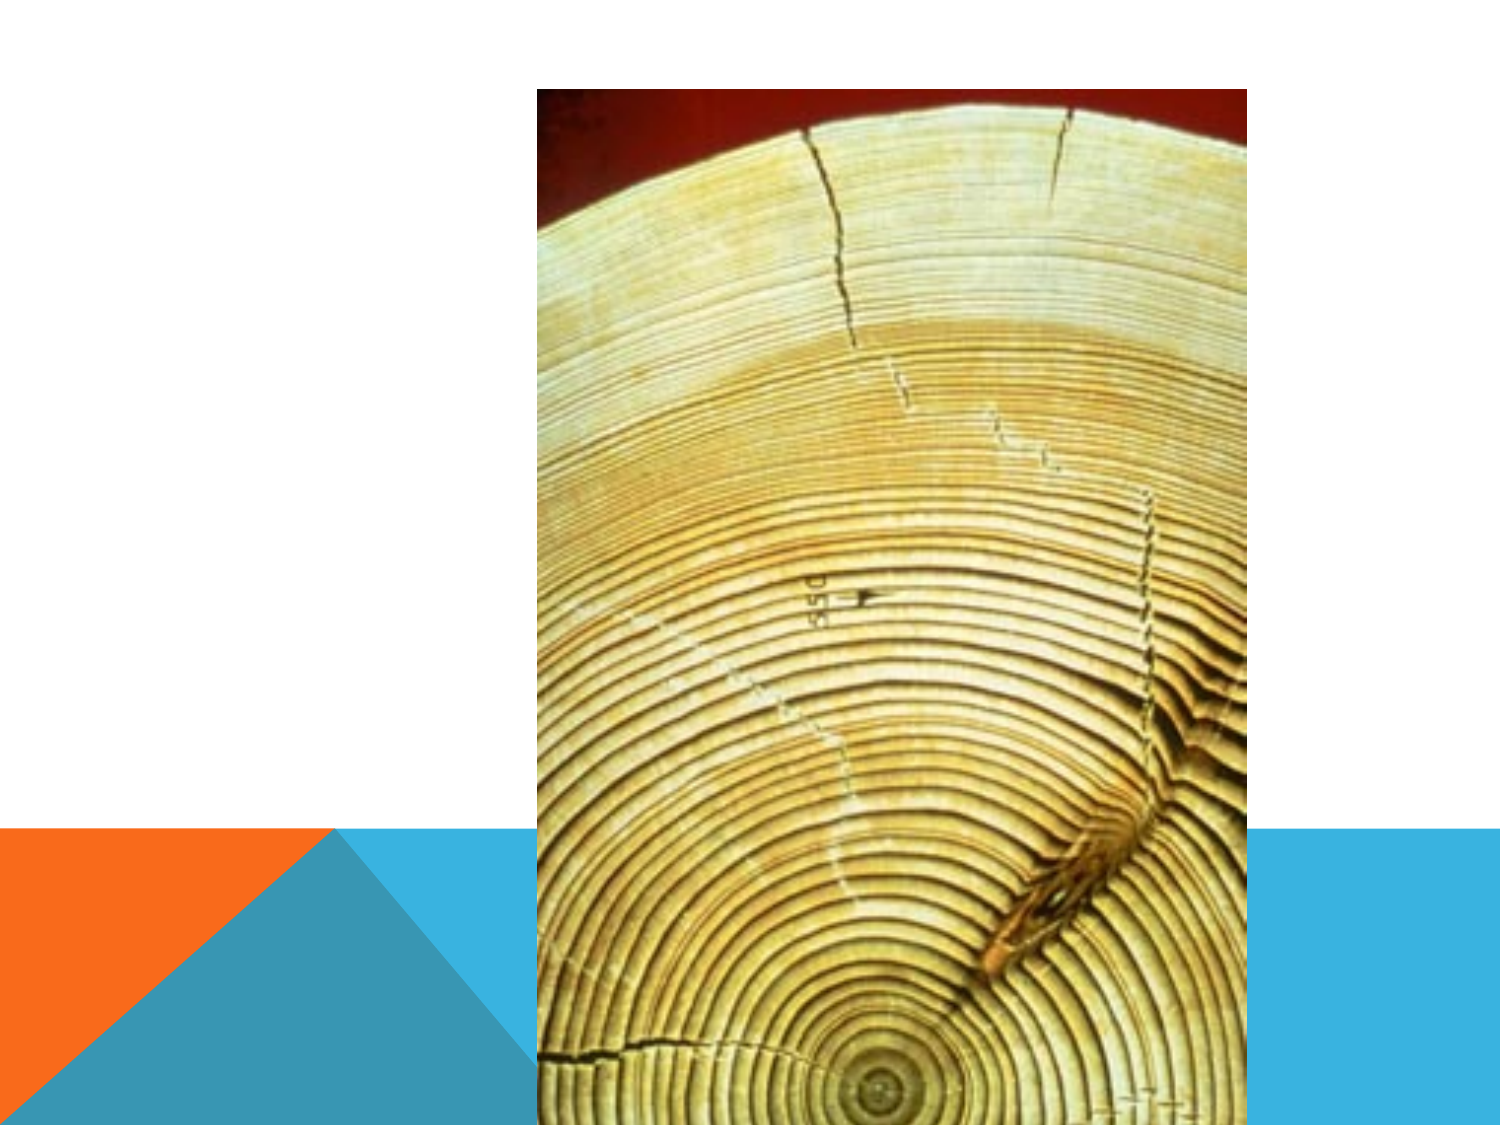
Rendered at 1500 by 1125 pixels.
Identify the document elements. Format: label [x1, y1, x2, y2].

picture [537, 89, 1247, 1125]
